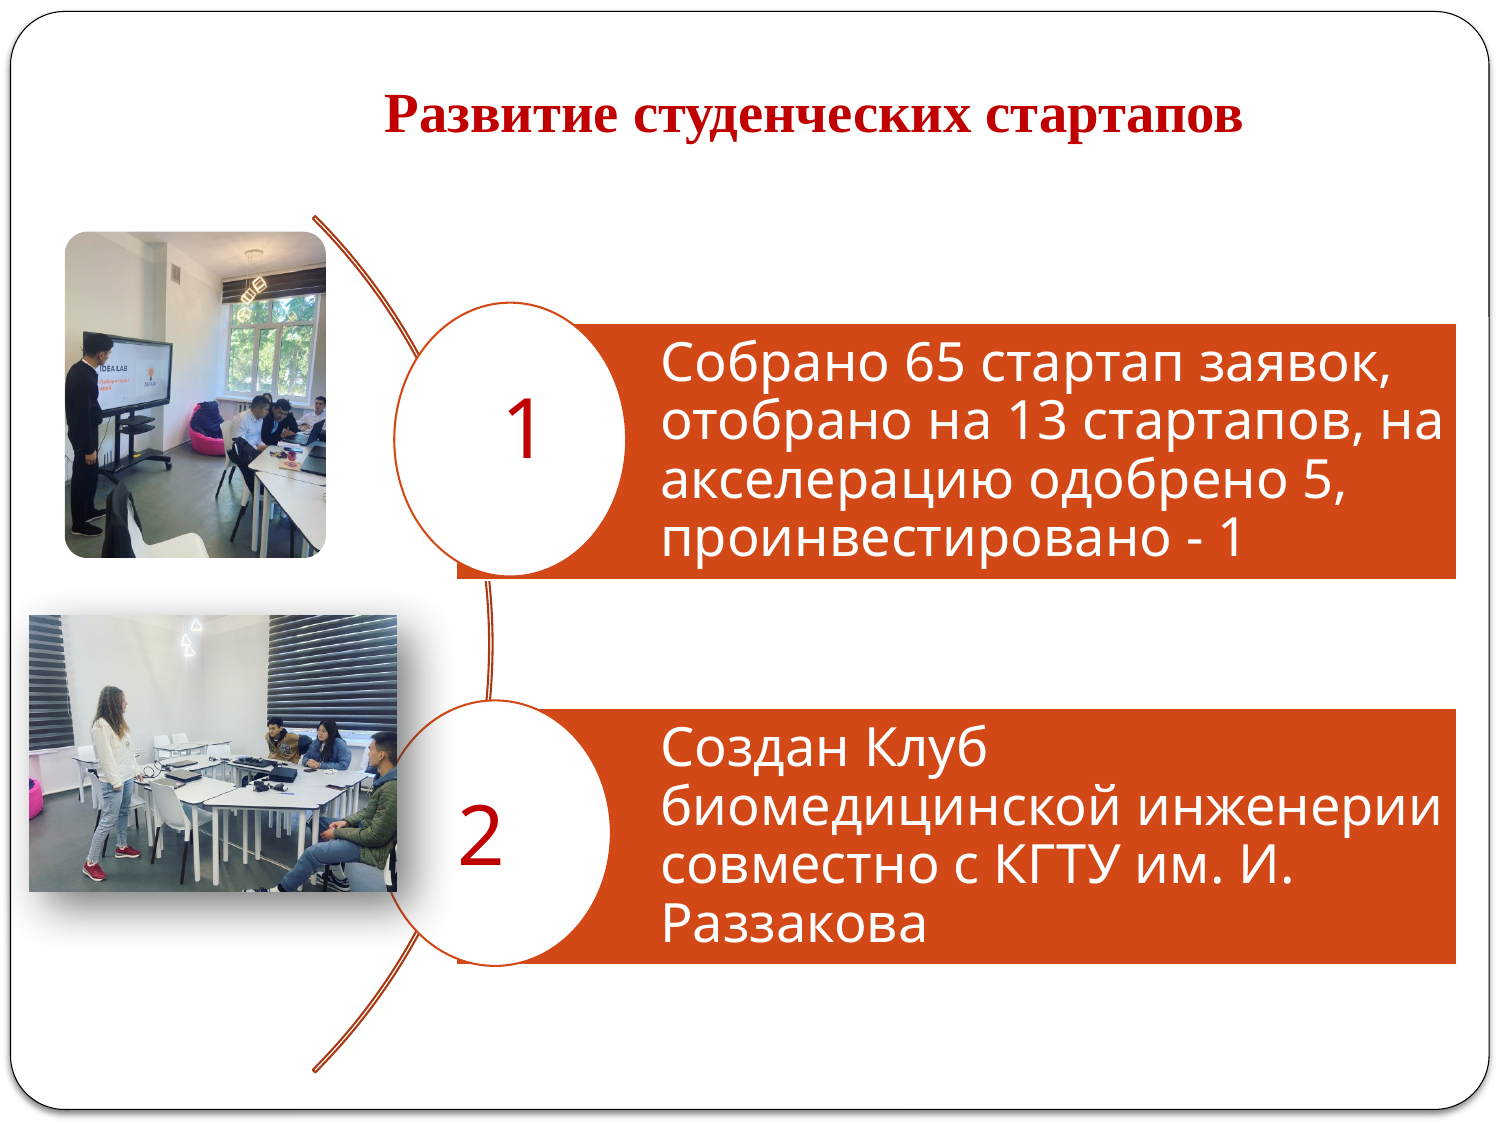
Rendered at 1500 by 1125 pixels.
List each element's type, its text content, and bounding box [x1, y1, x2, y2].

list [298, 193, 1471, 1095]
title Развитие студенческих стартапов [177, 66, 1453, 159]
picture [29, 615, 398, 892]
picture [64, 231, 327, 559]
